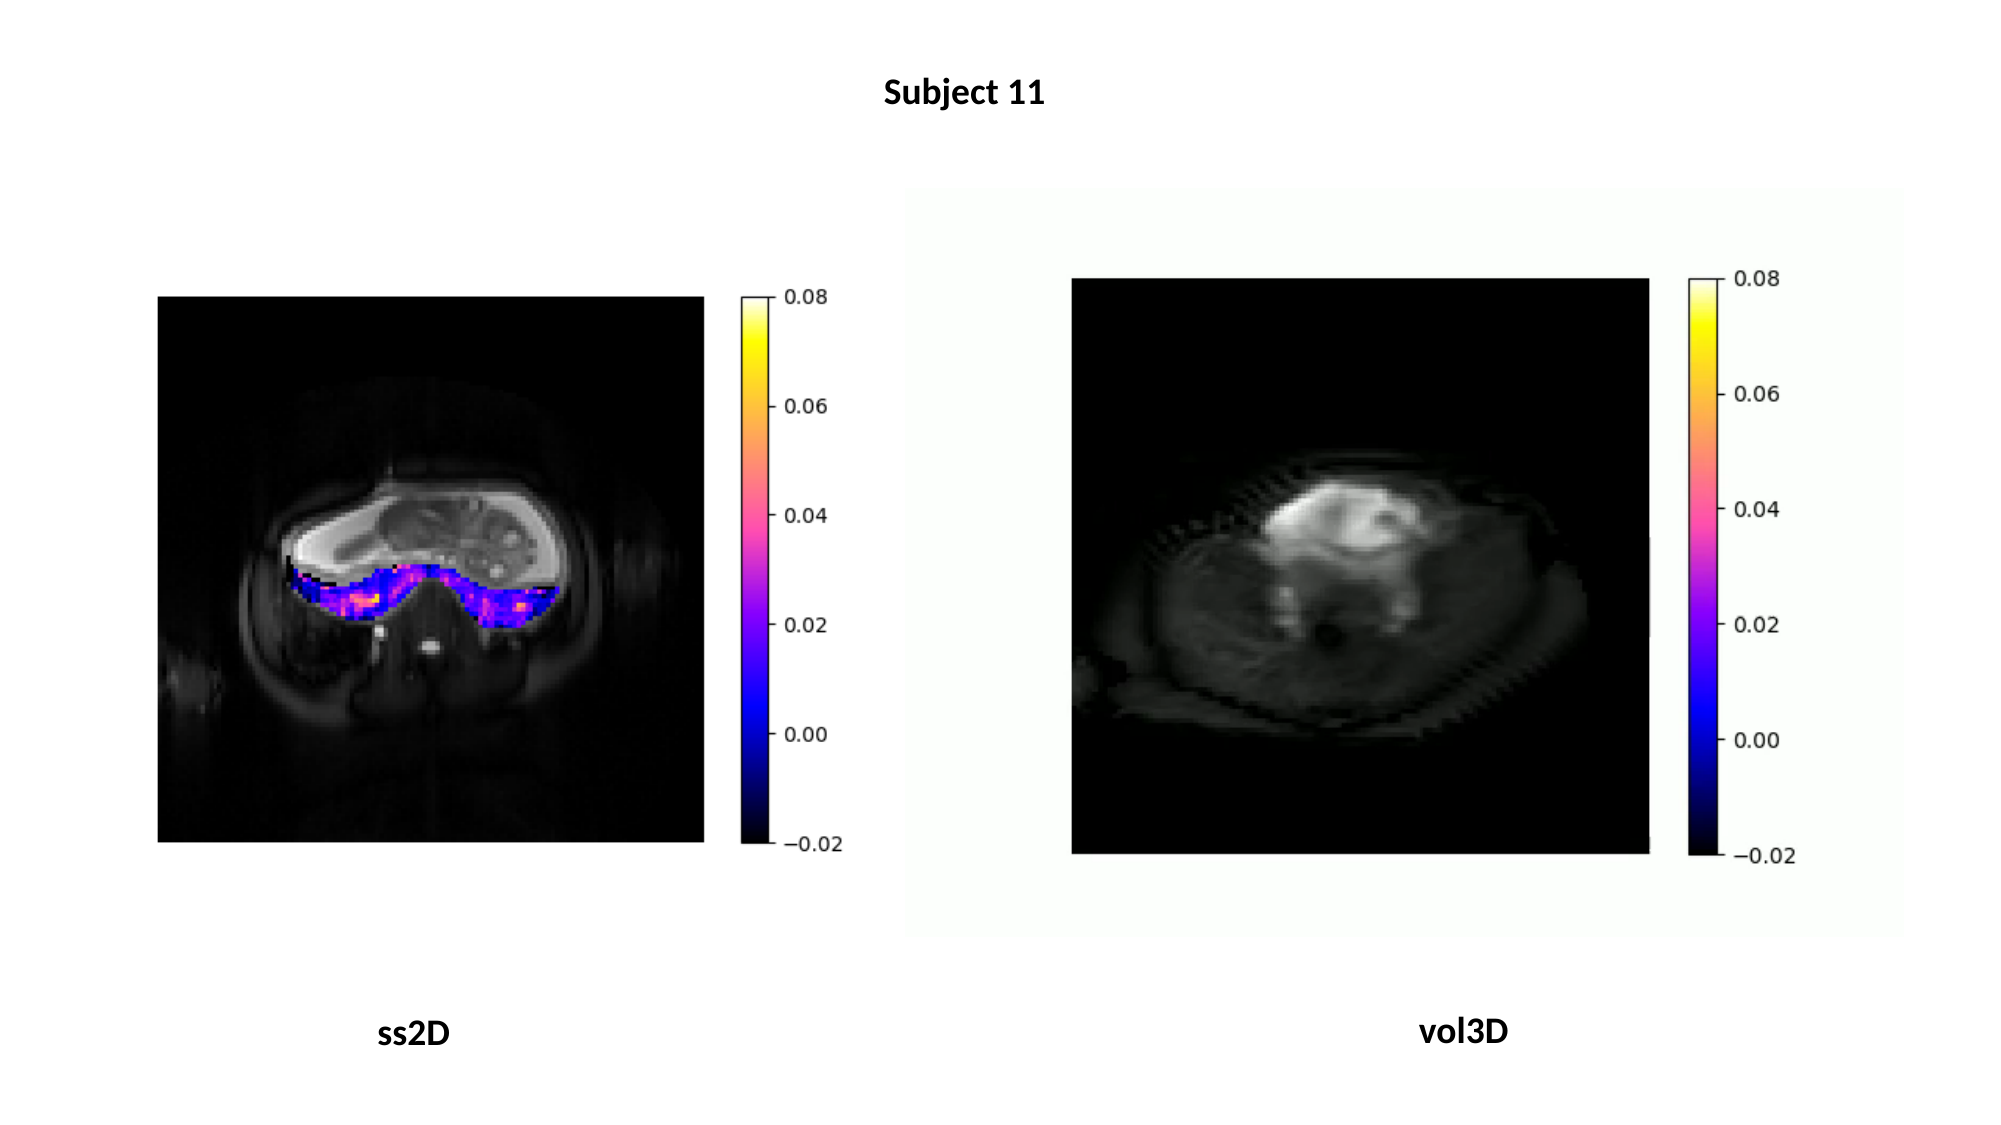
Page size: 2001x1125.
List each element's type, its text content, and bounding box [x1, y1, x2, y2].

text_box Subject 11 [869, 59, 1074, 120]
text_box ss2D [362, 1000, 555, 1061]
picture [0, 211, 904, 921]
text_box vol3D [1404, 998, 1596, 1059]
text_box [904, 187, 1905, 938]
